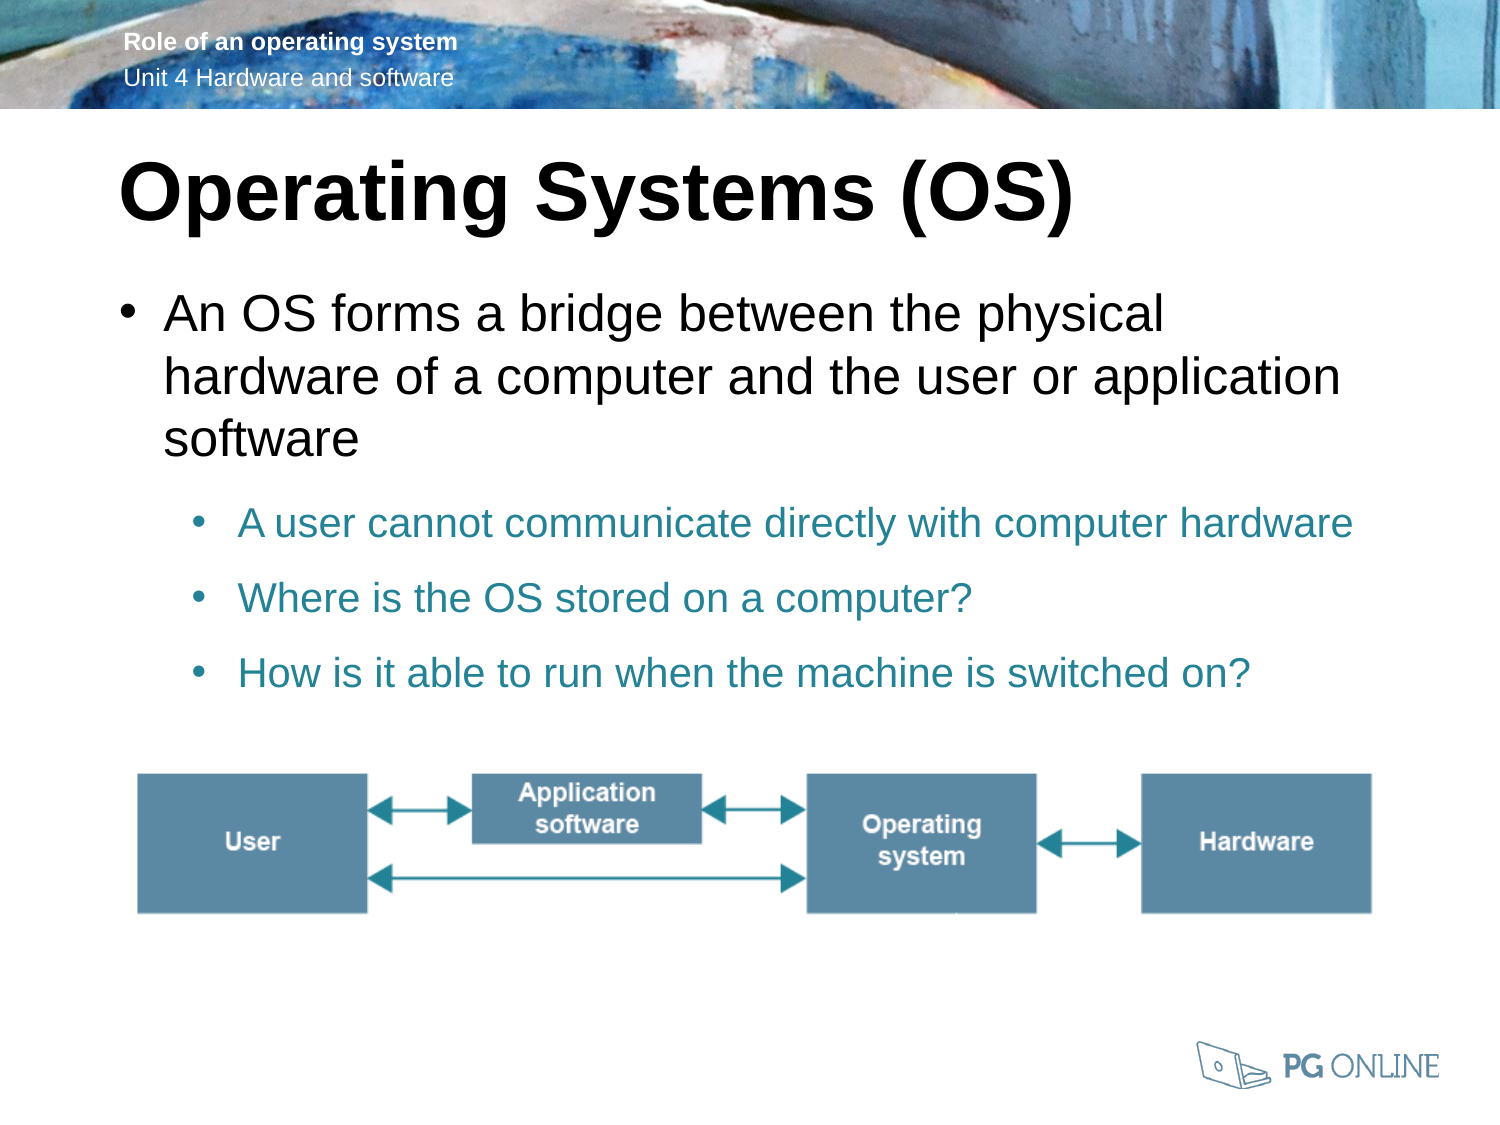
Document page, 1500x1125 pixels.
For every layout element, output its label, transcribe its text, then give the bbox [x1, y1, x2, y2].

picture [129, 758, 1384, 926]
list Operating Systems (OS) [118, 148, 1401, 259]
picture [0, 0, 1500, 109]
list An OS forms a bridge between the physical hardware of a computer and the user or application software A user cannot communicate directly with computer hardware Where is the OS stored on a computer? How is it able to run when the machine is switched on? [118, 279, 1398, 847]
